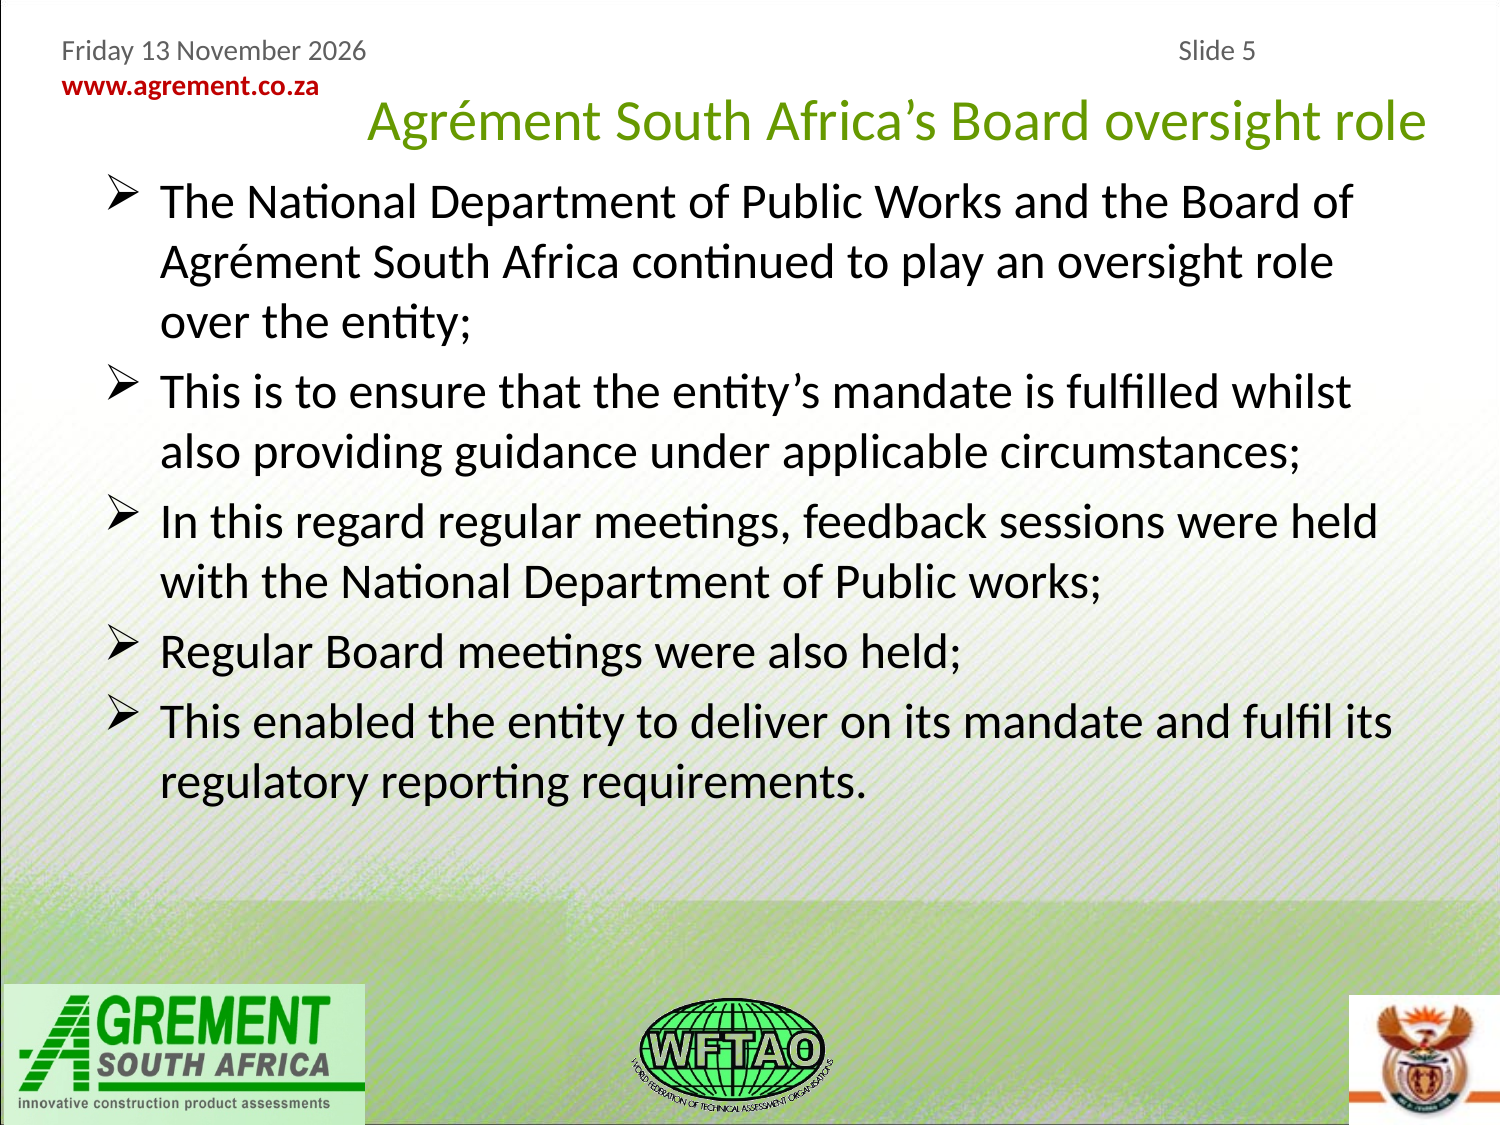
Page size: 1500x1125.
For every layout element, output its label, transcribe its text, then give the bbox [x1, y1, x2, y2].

title Agrément South Africa’s Board oversight role [295, 71, 1500, 164]
picture [0, 0, 1500, 1125]
list The National Department of Public Works and the Board of Agrément South Africa continued to play an oversight role over the entity; This is to ensure that the entity’s mandate is fulfilled whilst also providing guidance under applicable circumstances; In this regard regular meetings, feedback sessions were held with the National Department of Public works; Regular Board meetings were also held; This enabled the entity to deliver on its mandate and fulfil its regulatory reporting requirements. [88, 160, 1439, 1024]
